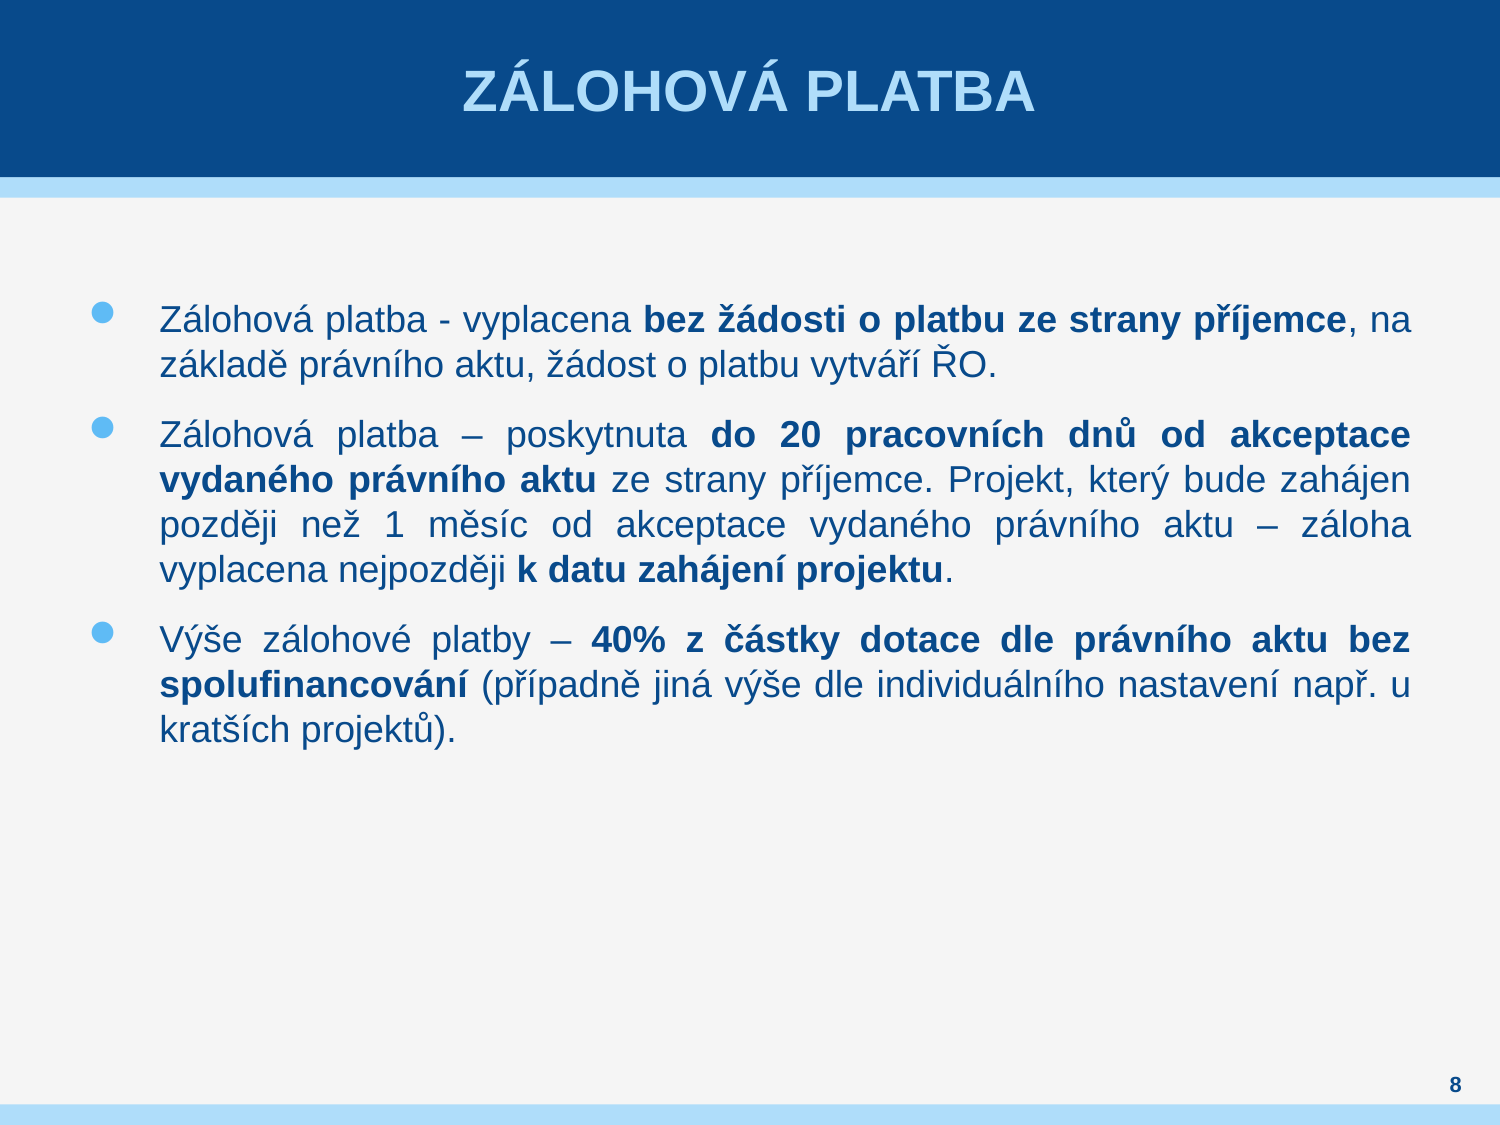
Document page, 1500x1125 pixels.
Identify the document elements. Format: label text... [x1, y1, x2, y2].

list Zálohová platba - vyplacena bez žádosti o platbu ze strany příjemce, na základě právního aktu, žádost o platbu vytváří ŘO. Zálohová platba – poskytnuta do 20 pracovních dnů od akceptace vydaného právního aktu ze strany příjemce. Projekt, který bude zahájen později než 1 měsíc od akceptace vydaného právního aktu – záloha vyplacena nejpozději k datu zahájení projektu. Výše zálohové platby – 40% z částky dotace dle právního aktu bez spolufinancování (případně jiná výše dle individuálního nastavení např. u kratších projektů). [88, 295, 1412, 1004]
title Zálohová platba [59, 0, 1441, 178]
slide_number 8 [1417, 1068, 1495, 1099]
